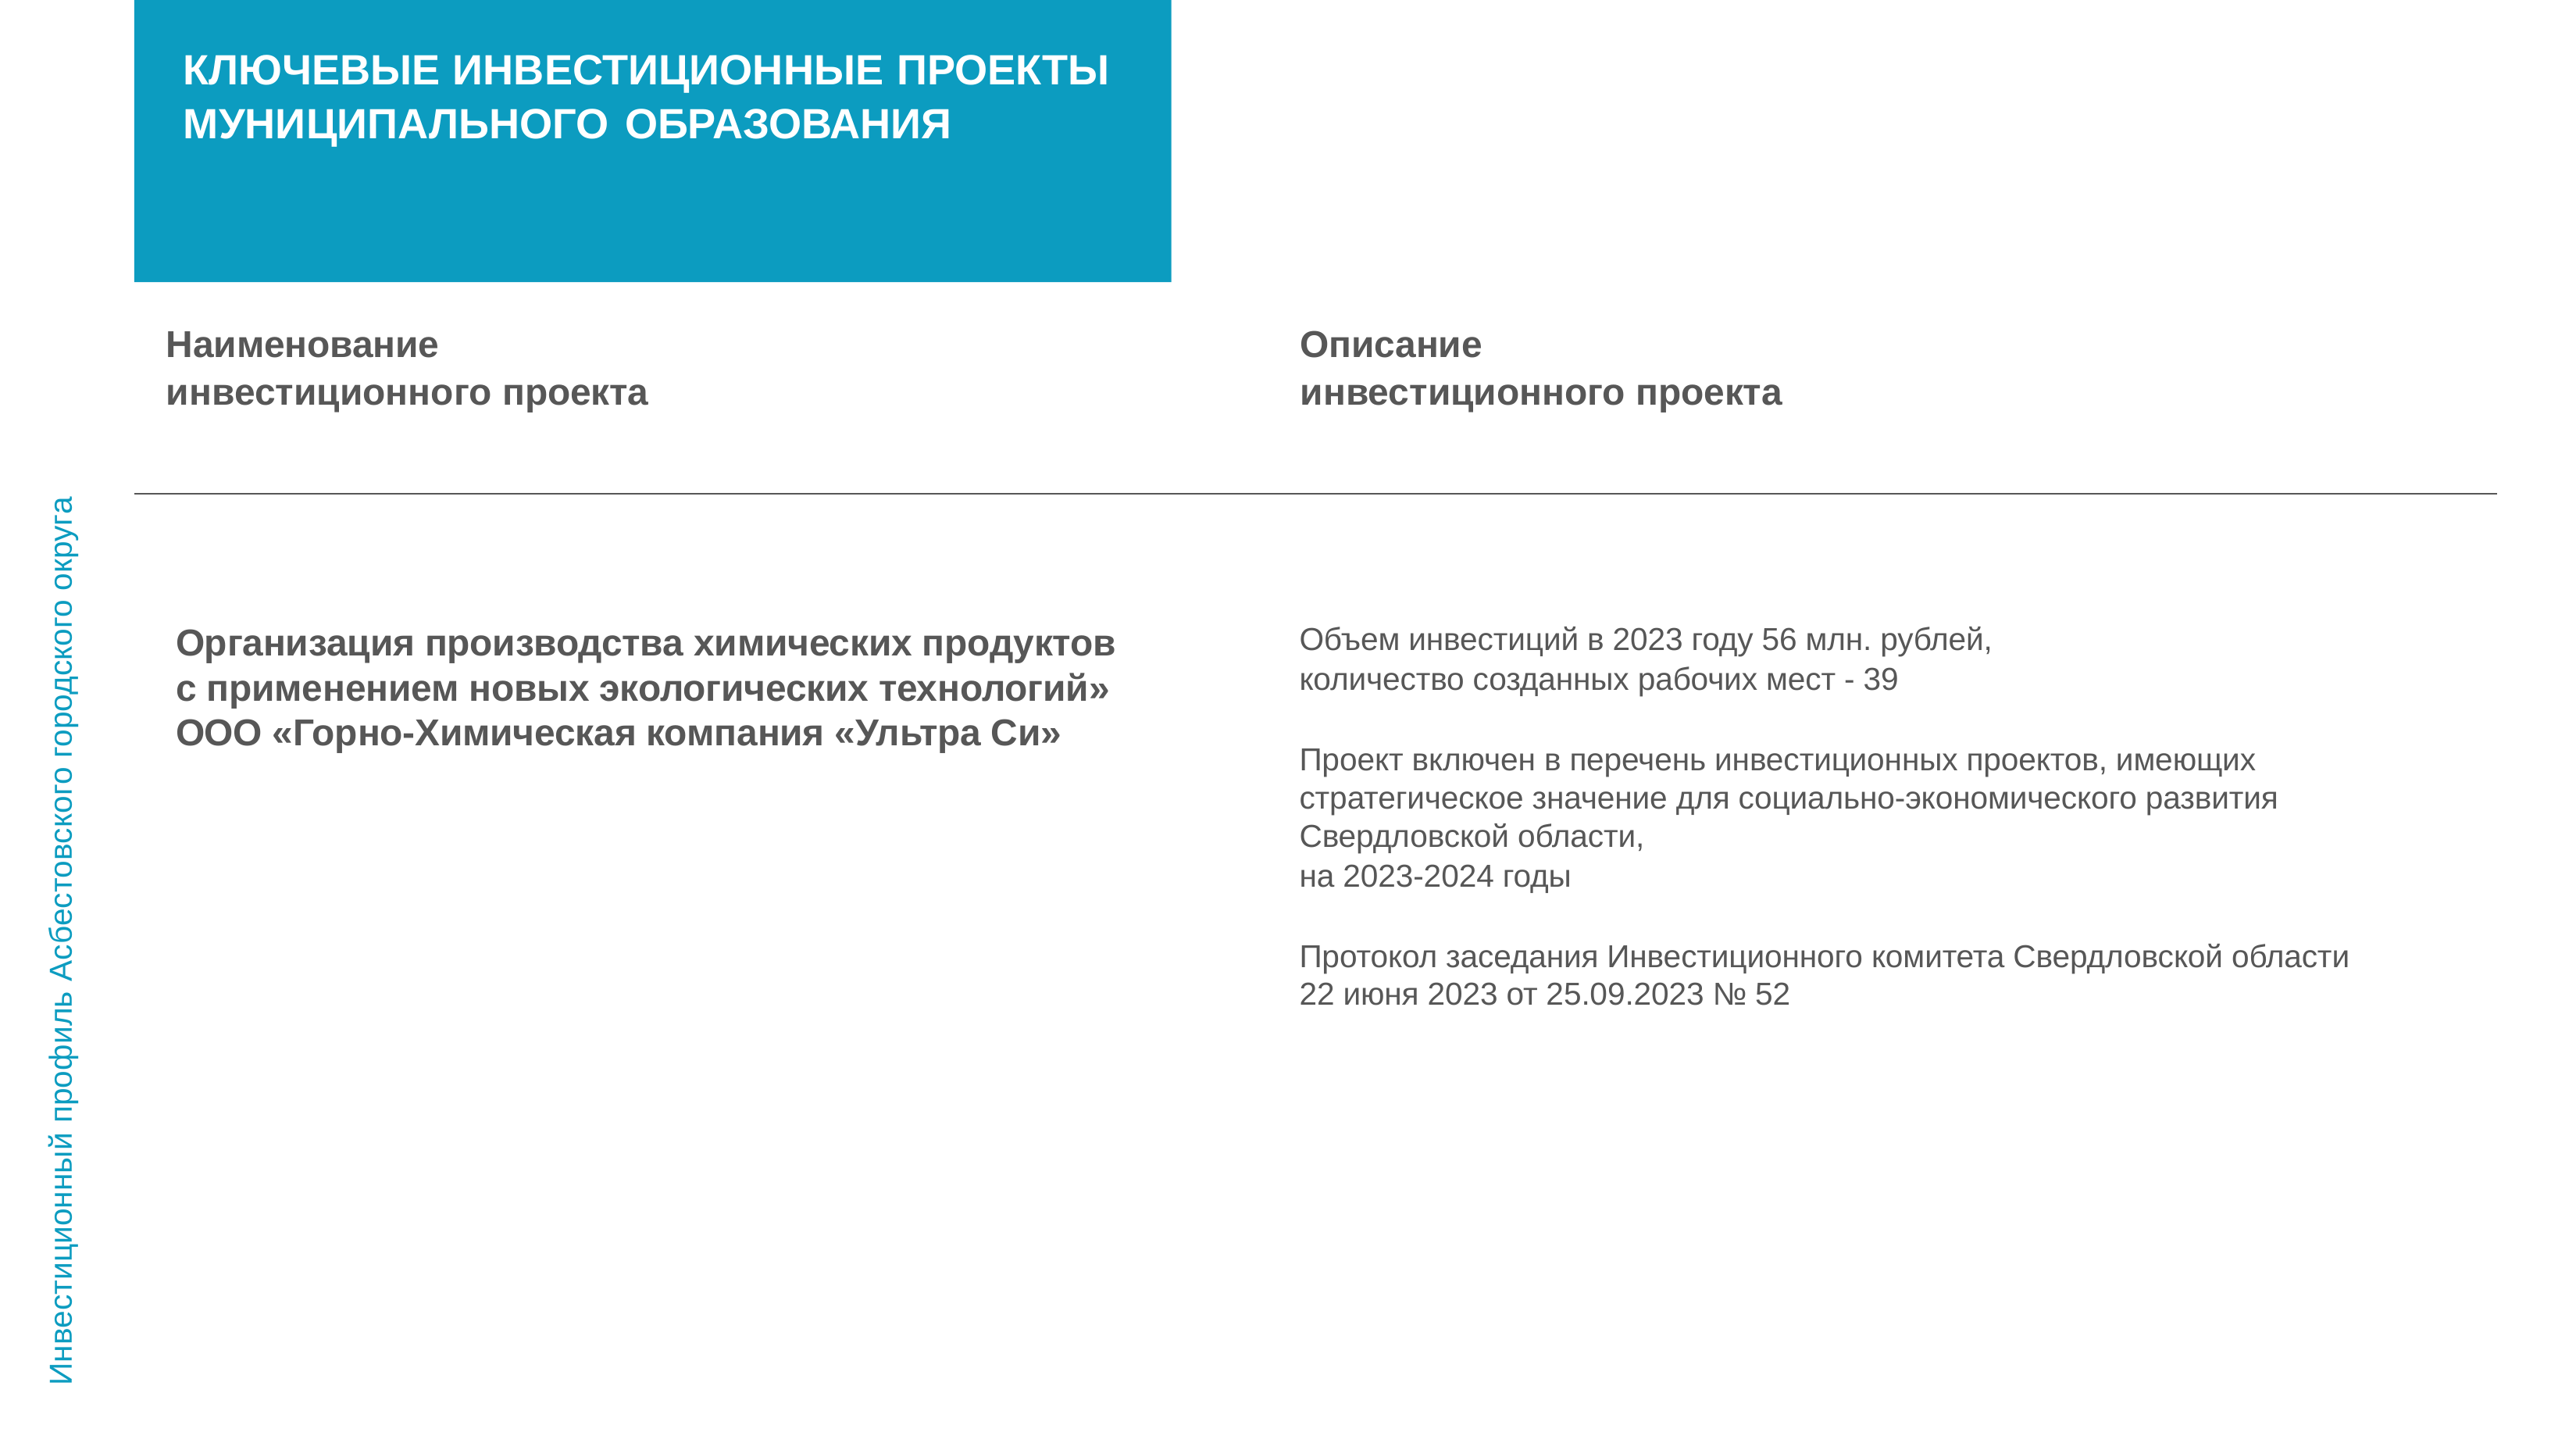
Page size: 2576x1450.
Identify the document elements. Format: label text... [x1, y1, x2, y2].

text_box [134, 492, 2498, 495]
title КЛЮЧЕВЫЕ ИНВЕСТИЦИОННЫЕ ПРОЕКТЫ МУНИЦИПАЛЬНОГО ОБРАЗОВАНИЯ [134, 0, 1172, 283]
text_box Объем инвестиций в 2023 году 56 млн. рублей, количество созданных рабочих мест - 39 Проект включен в перечень инвестиционных проектов, имеющих стратегическое значение для социально-экономического развития Свердловской области, на 2023-2024 годы Протокол заседания Инвестиционного комитета Свердловской области 22 июня 2023 от 25.09.2023 № 52 [1297, 616, 2371, 1012]
text_box Описание инвестиционного проекта [1298, 315, 1787, 413]
text_box Инвестиционный профиль Асбестовского городского округа [41, 392, 79, 1388]
text_box Организация производства химических продуктов с применением новых экологических технологий» ООО «Горно-Химическая компания «Ультра Си» [173, 616, 1132, 754]
text_box Наименование инвестиционного проекта [164, 315, 653, 413]
